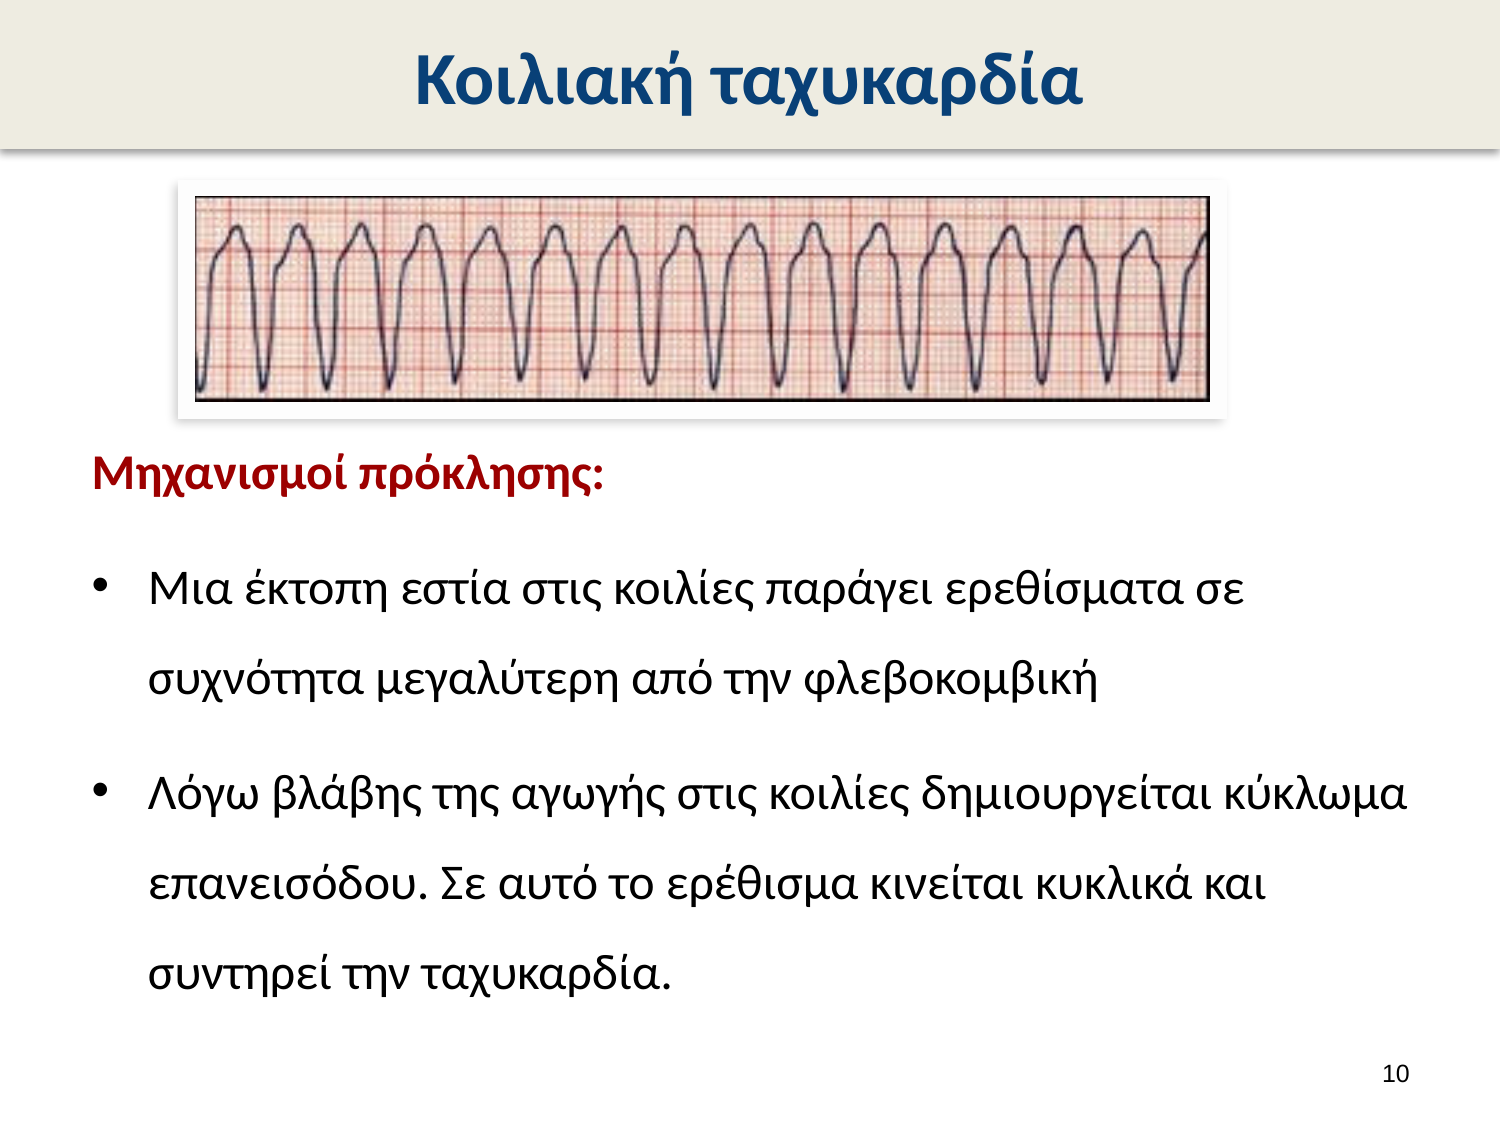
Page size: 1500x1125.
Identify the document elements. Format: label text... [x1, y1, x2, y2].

title Κοιλιακή ταχυκαρδία [0, 0, 1500, 149]
picture [194, 195, 1211, 403]
slide_number 9 [1074, 1042, 1425, 1103]
list Μηχανισμοί πρόκλησης: Μια έκτοπη εστία στις κοιλίες παράγει ερεθίσματα σε συχνότητα μεγαλύτερη από την φλεβοκομβική Λόγω βλάβης της αγωγής στις κοιλίες δημιουργείται κύκλωμα επανεισόδου. Σε αυτό το ερέθισμα κινείται κυκλικά και συντηρεί την ταχυκαρδία. [76, 402, 1427, 1024]
